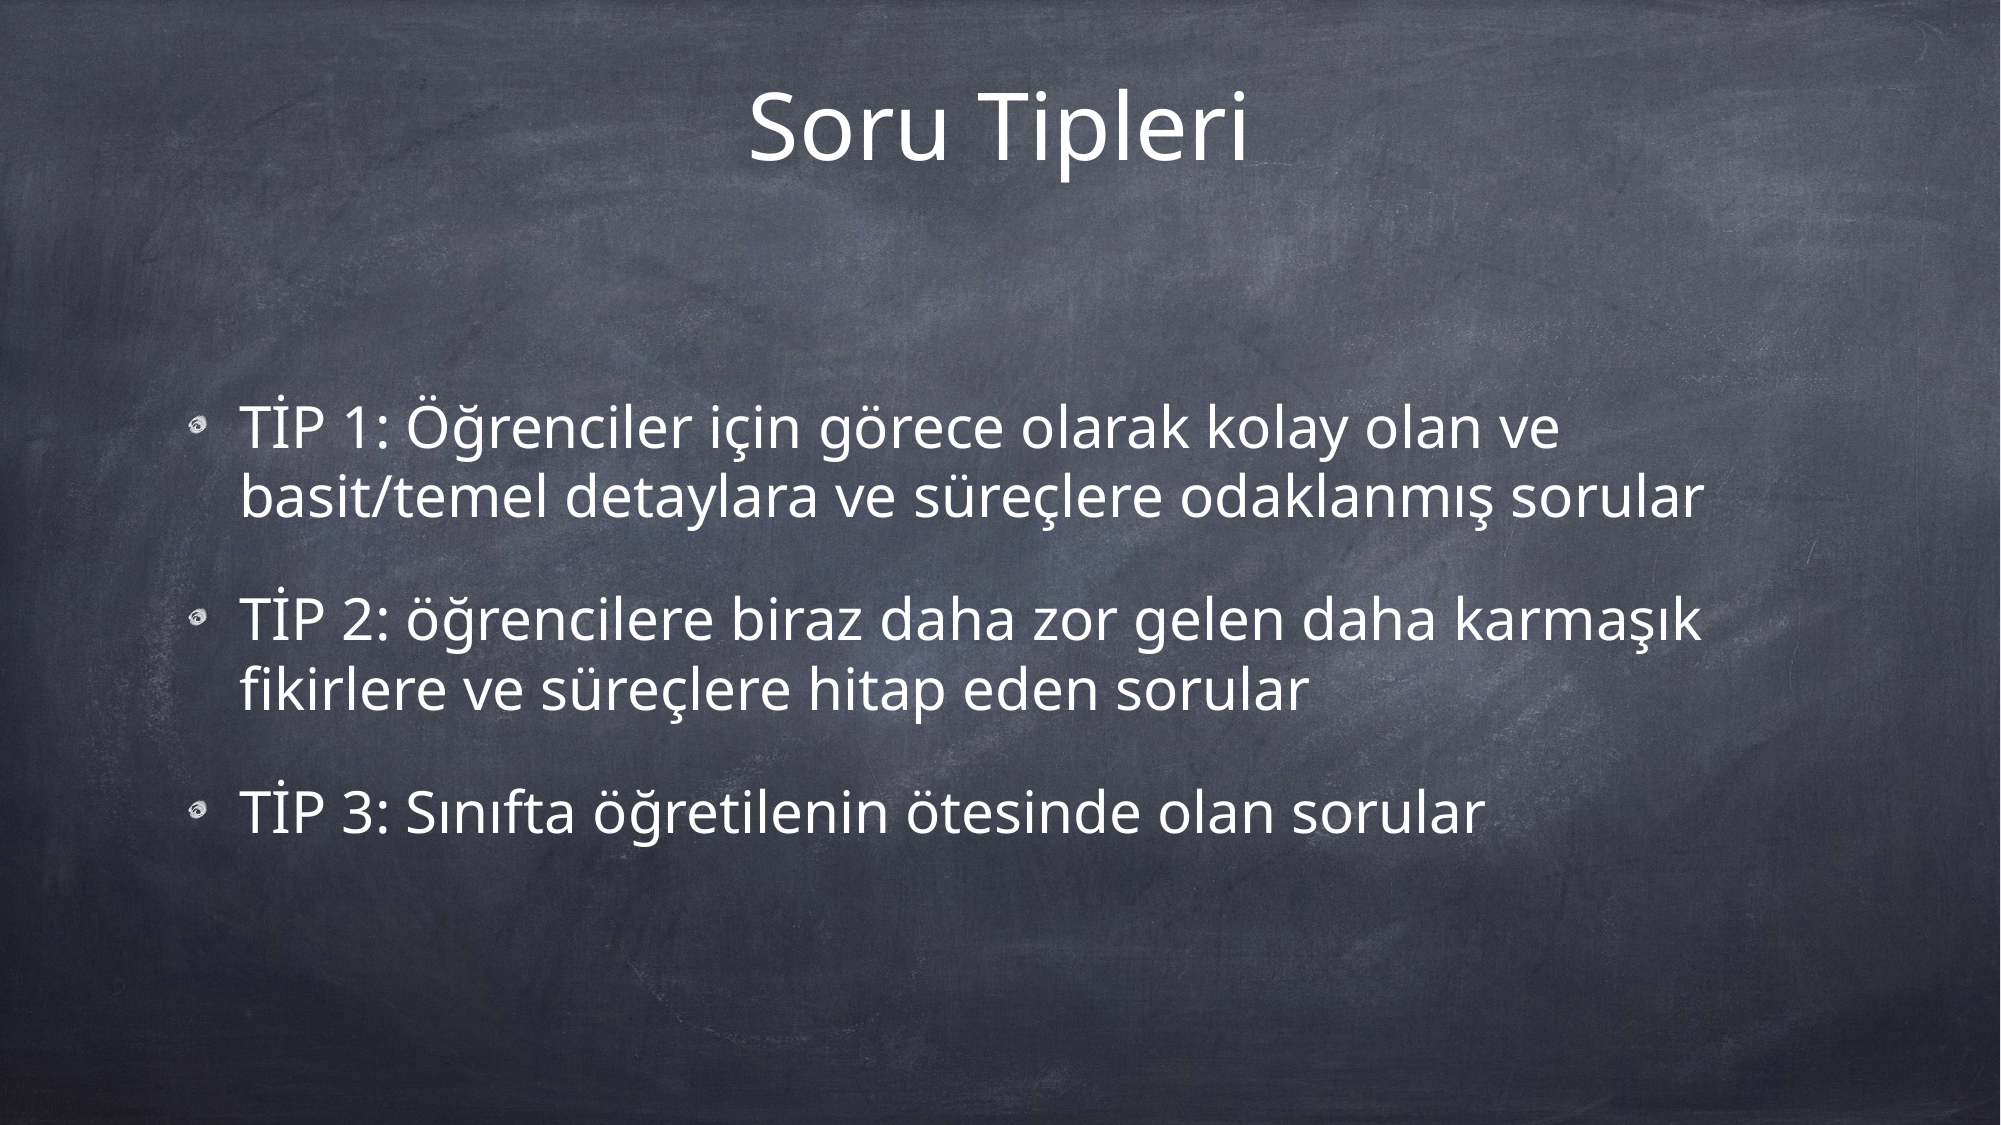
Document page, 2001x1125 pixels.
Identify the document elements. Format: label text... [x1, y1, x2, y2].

title Soru Tipleri [395, 56, 1604, 190]
list TİP 1: Öğrenciler için görece olarak kolay olan ve basit/temel detaylara ve süreçlere odaklanmış sorular TİP 2: öğrencilere biraz daha zor gelen daha karmaşık fikirlere ve süreçlere hitap eden sorular TİP 3: Sınıfta öğretilenin ötesinde olan sorular [187, 232, 1850, 1003]
picture [0, 0, 2001, 1125]
